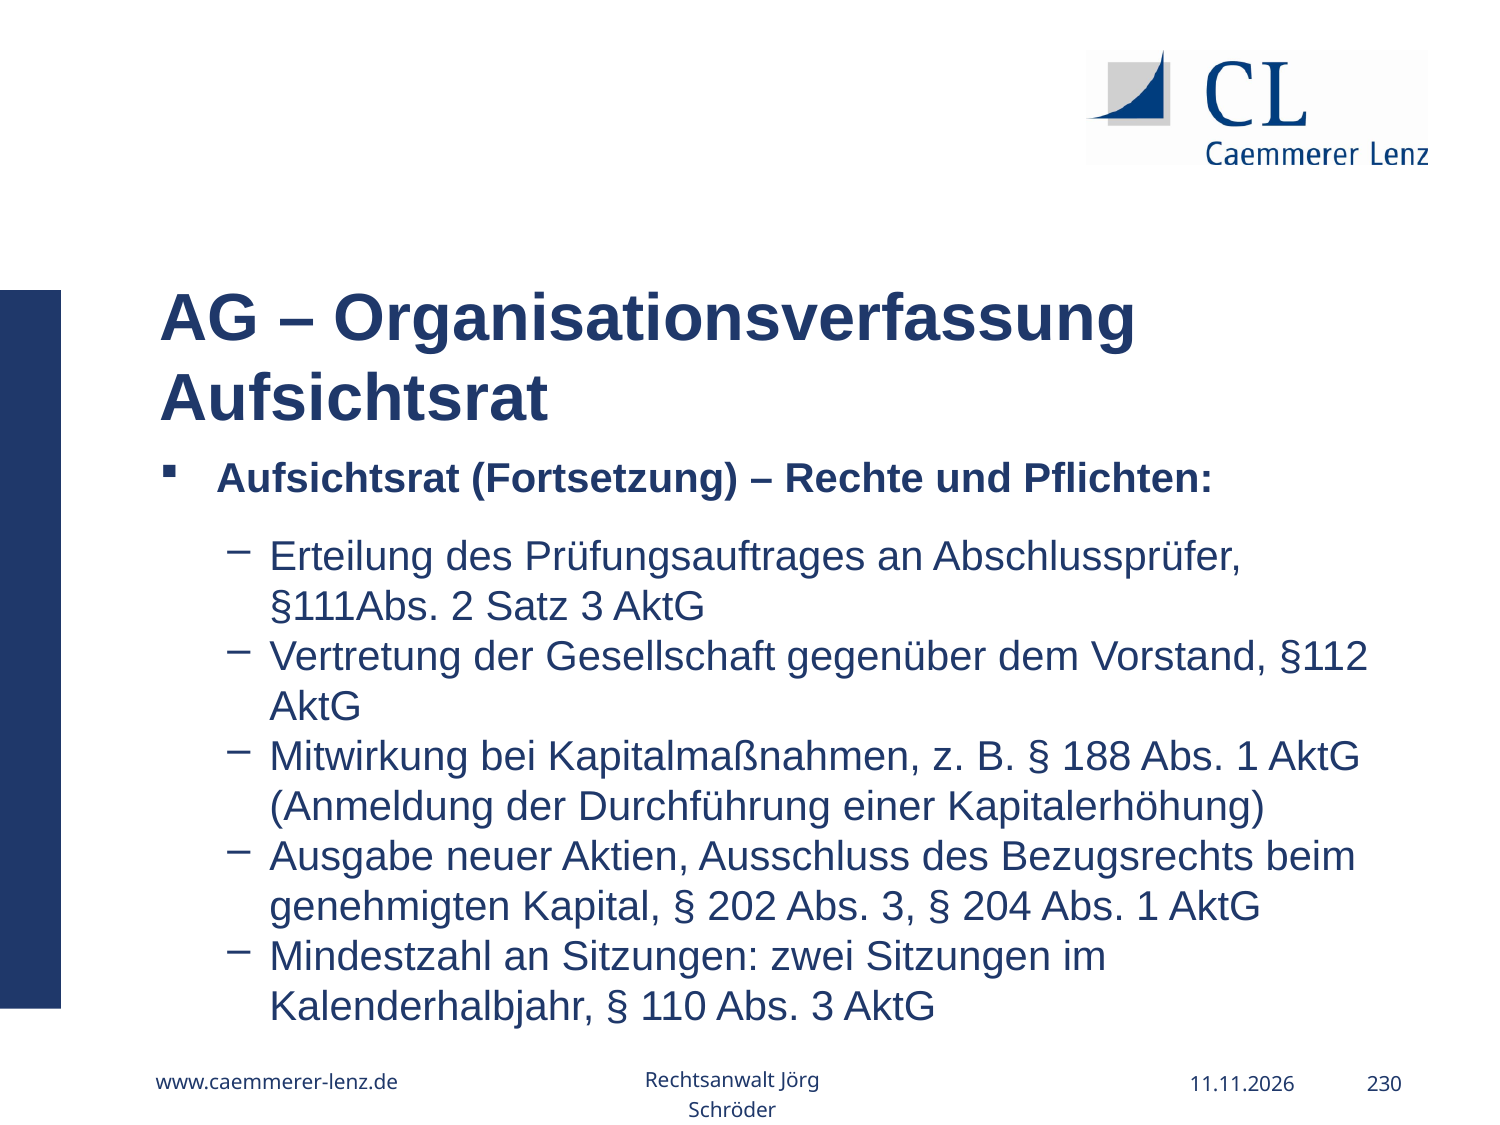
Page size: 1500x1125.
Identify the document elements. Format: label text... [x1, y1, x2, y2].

list AG – Organisationsverfassung Aufsichtsrat [146, 267, 1400, 392]
list Aufsichtsrat (Fortsetzung) – Rechte und Pflichten: Erteilung des Prüfungsauftrages an Abschlussprüfer, §111Abs. 2 Satz 3 AktG Vertretung der Gesellschaft gegenüber dem Vorstand, §112 AktG Mitwirkung bei Kapitalmaßnahmen, z. B. § 188 Abs. 1 AktG (Anmeldung der Durchführung einer Kapitalerhöhung) Ausgabe neuer Aktien, Ausschluss des Bezugsrechts beim genehmigten Kapital, § 202 Abs. 3, § 204 Abs. 1 AktG Mindestzahl an Sitzungen: zwei Sitzungen im Kalenderhalbjahr, § 110 Abs. 3 AktG [146, 444, 1400, 1016]
picture [1086, 50, 1428, 165]
